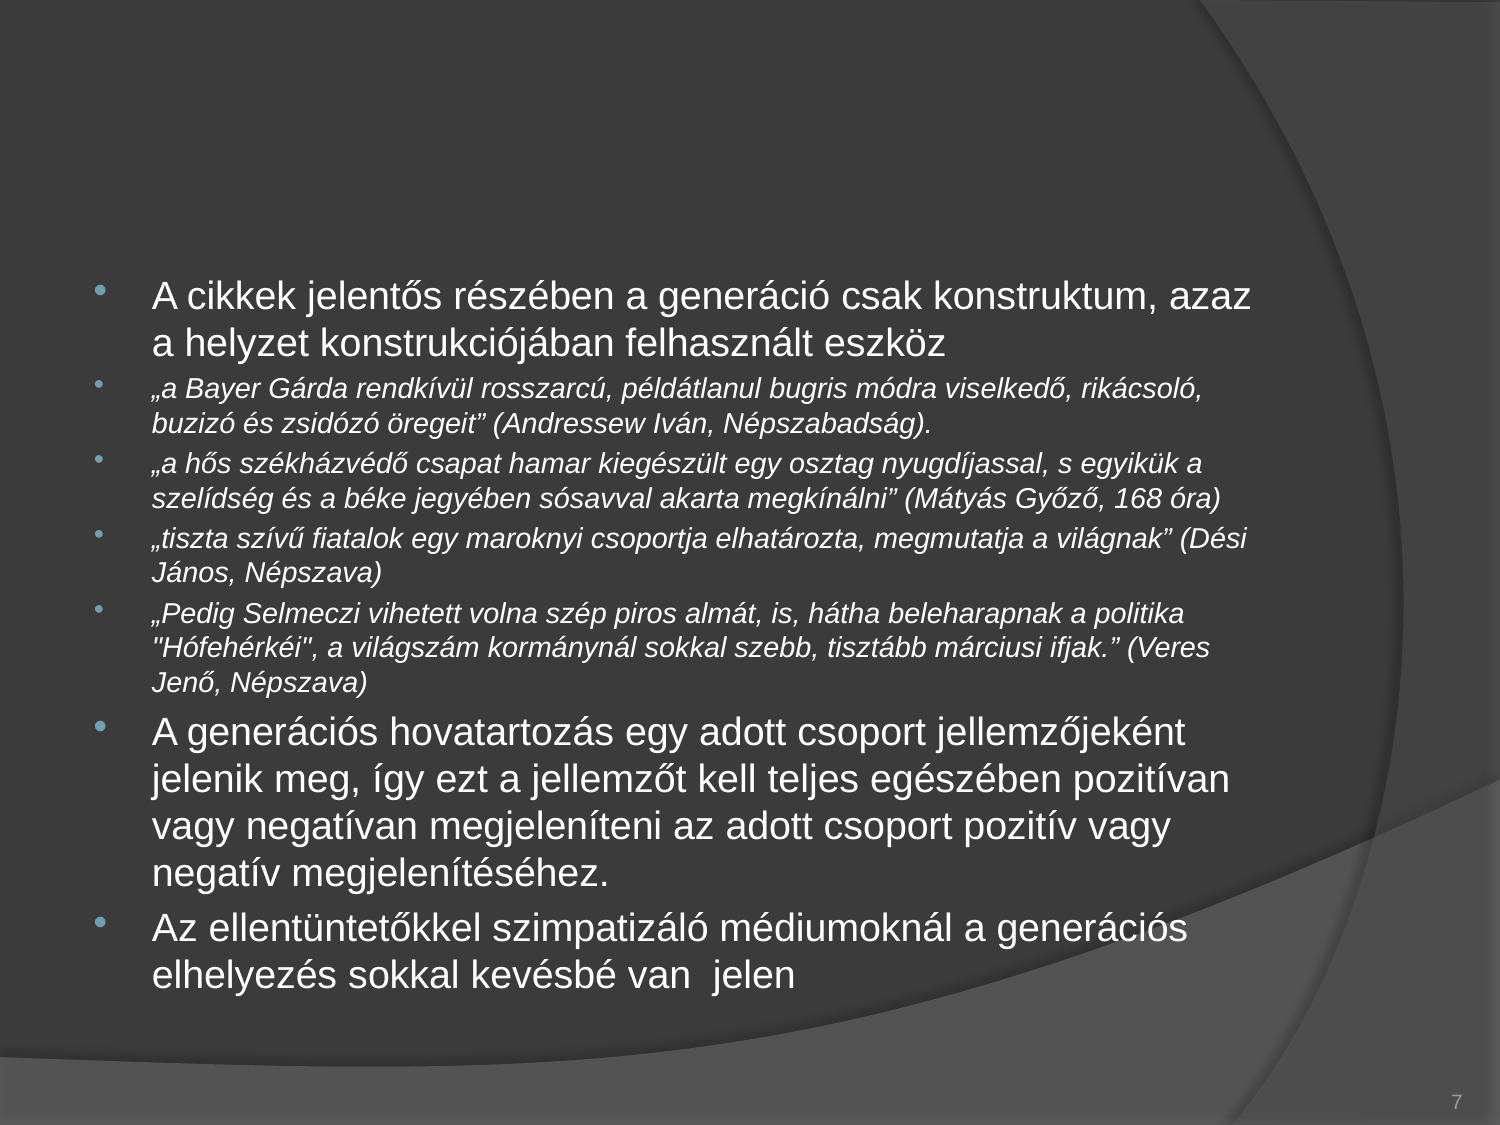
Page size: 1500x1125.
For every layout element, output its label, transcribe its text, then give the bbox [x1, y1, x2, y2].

list A cikkek jelentős részében a generáció csak konstruktum, azaz a helyzet konstrukciójában felhasznált eszköz „a Bayer Gárda rendkívül rosszarcú, példátlanul bugris módra viselkedő, rikácsoló, buzizó és zsidózó öregeit” (Andressew Iván, Népszabadság). „a hős székházvédő csapat hamar kiegészült egy osztag nyugdíjassal, s egyikük a szelídség és a béke jegyében sósavval akarta megkínálni” (Mátyás Győző, 168 óra) „tiszta szívű fiatalok egy maroknyi csoportja elhatározta, megmutatja a világnak” (Dési János, Népszava) „Pedig Selmeczi vihetett volna szép piros almát, is, hátha beleharapnak a politika "Hófehérkéi", a világszám kormánynál sokkal szebb, tisztább márciusi ifjak.” (Veres Jenő, Népszava) A generációs hovatartozás egy adott csoport jellemzőjeként jelenik meg, így ezt a jellemzőt kell teljes egészében pozitívan vagy negatívan megjeleníteni az adott csoport pozitív vagy negatív megjelenítéséhez. Az ellentüntetőkkel szimpatizáló médiumoknál a generációs elhelyezés sokkal kevésbé van jelen [75, 262, 1300, 1005]
slide_number 7 [1337, 1053, 1463, 1114]
